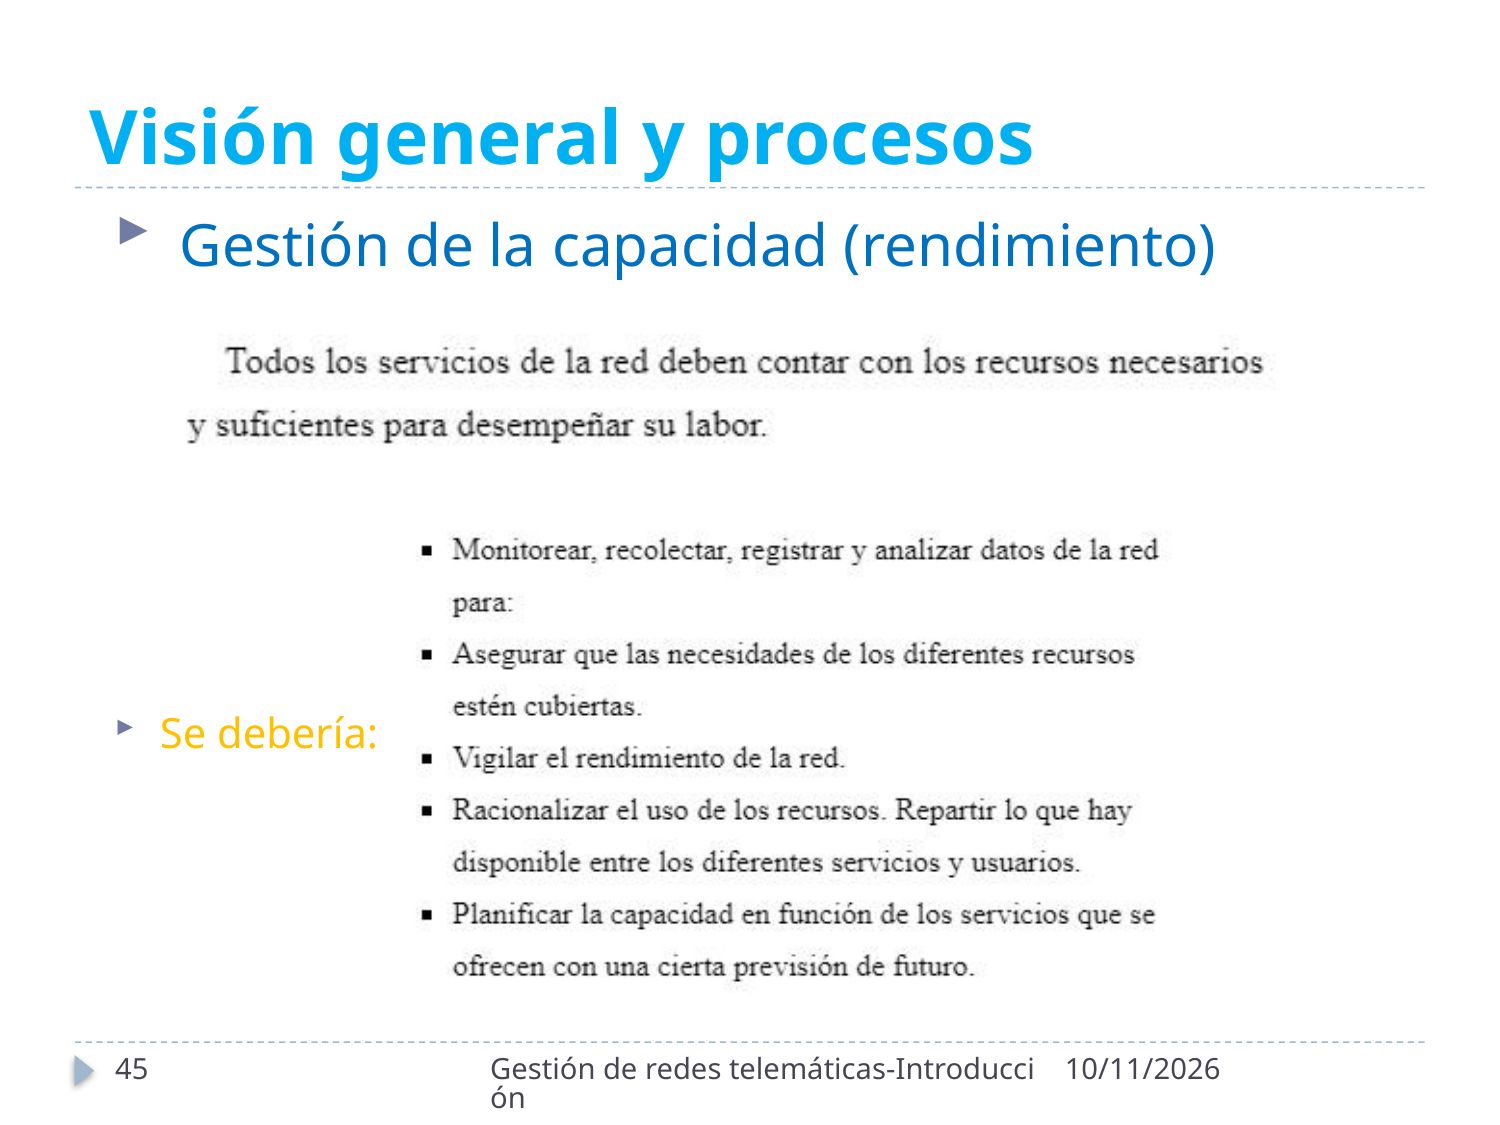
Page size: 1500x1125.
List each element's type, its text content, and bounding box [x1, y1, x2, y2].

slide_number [1051, 1042, 1426, 1103]
picture [185, 334, 1285, 460]
footer Gestión de redes telemáticas-Introducción [475, 1042, 1051, 1103]
slide_number 45 [100, 1042, 426, 1103]
list Gestión de la capacidad (rendimiento) Se debería: [100, 184, 1376, 835]
picture [407, 526, 1188, 1005]
title Visión general y procesos [75, 24, 1425, 188]
